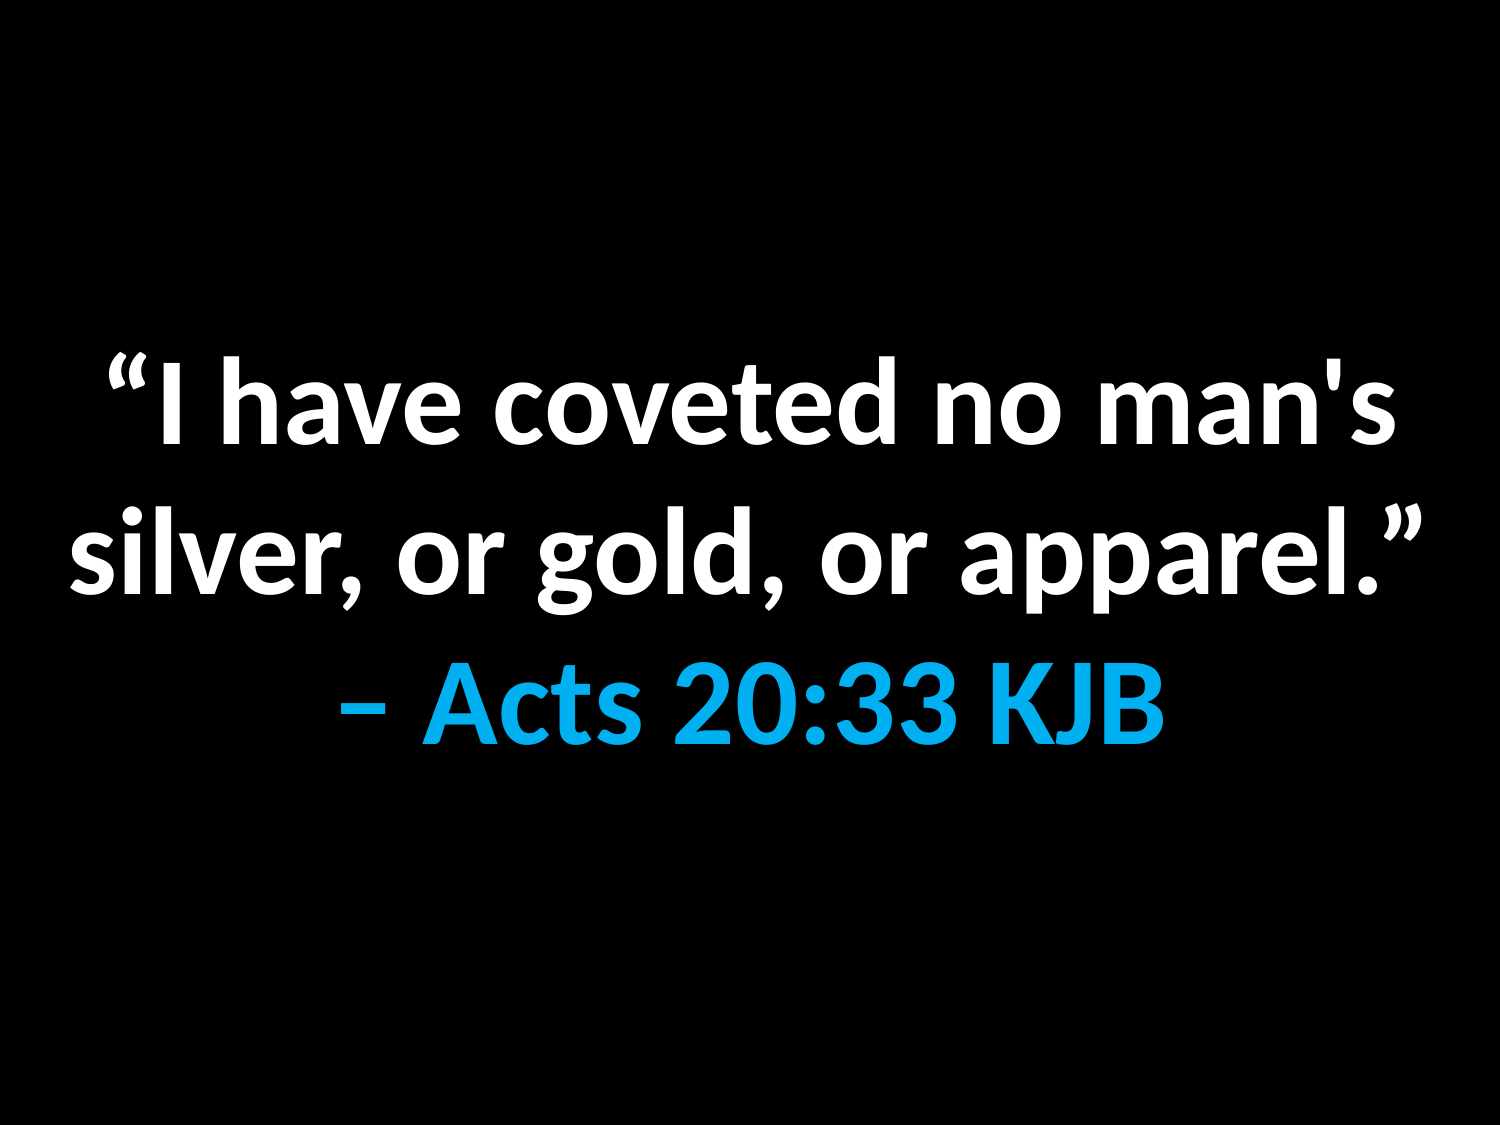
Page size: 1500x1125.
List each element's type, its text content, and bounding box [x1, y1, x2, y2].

text_box “I have coveted no man's silver, or gold, or apparel.” – Acts 20:33 KJB [0, 312, 1500, 778]
